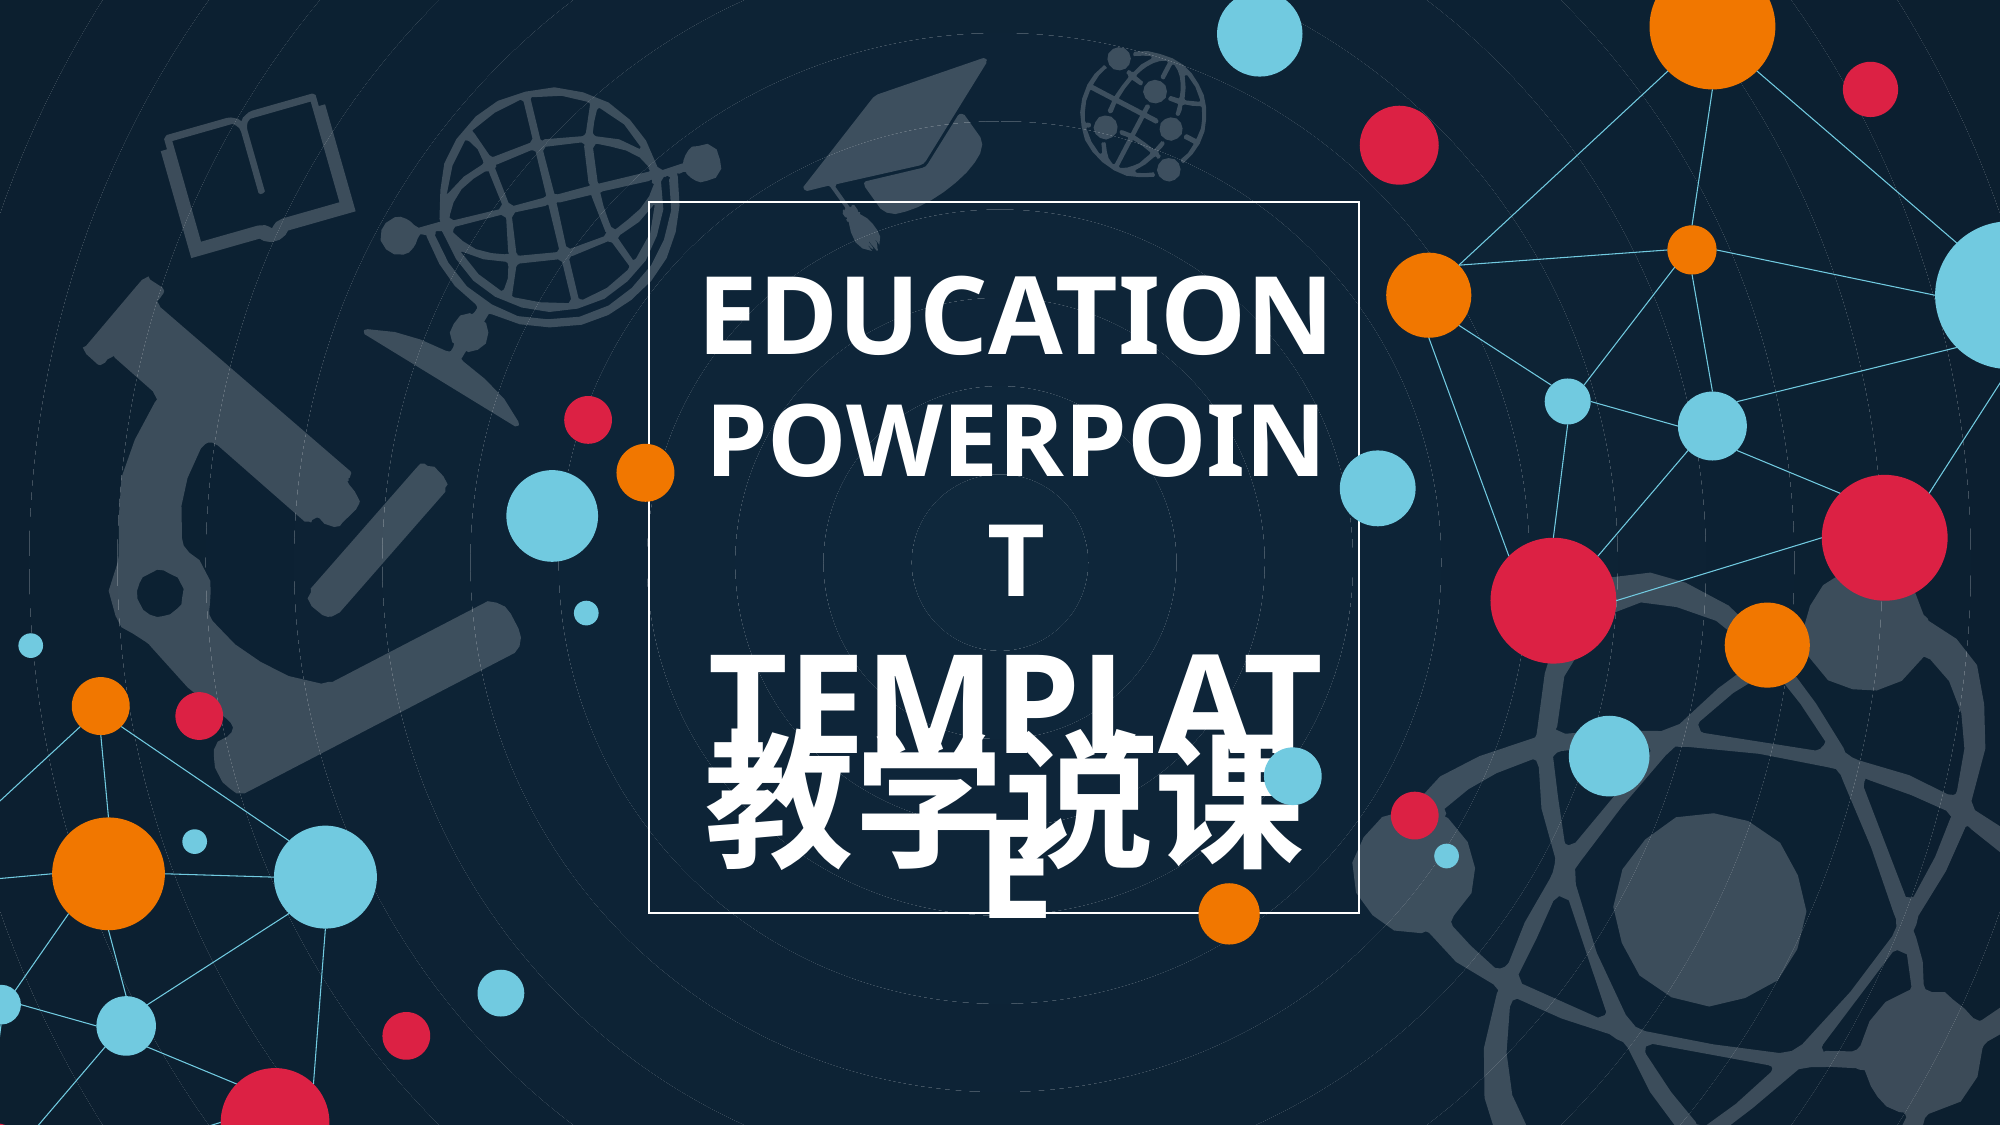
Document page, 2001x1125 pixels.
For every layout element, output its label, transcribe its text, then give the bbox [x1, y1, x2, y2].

text_box EDUCATION POWERPOINT TEMPLATE [672, 239, 1217, 698]
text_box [1217, 0, 2000, 797]
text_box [0, 633, 525, 1125]
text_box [1198, 747, 1459, 945]
text_box EDUCATION POWERPOINT TEMPLATE [672, 894, 1360, 954]
text_box 教学说课 [672, 698, 1217, 894]
text_box [648, 626, 672, 914]
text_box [506, 395, 675, 626]
text_box [648, 201, 1217, 395]
